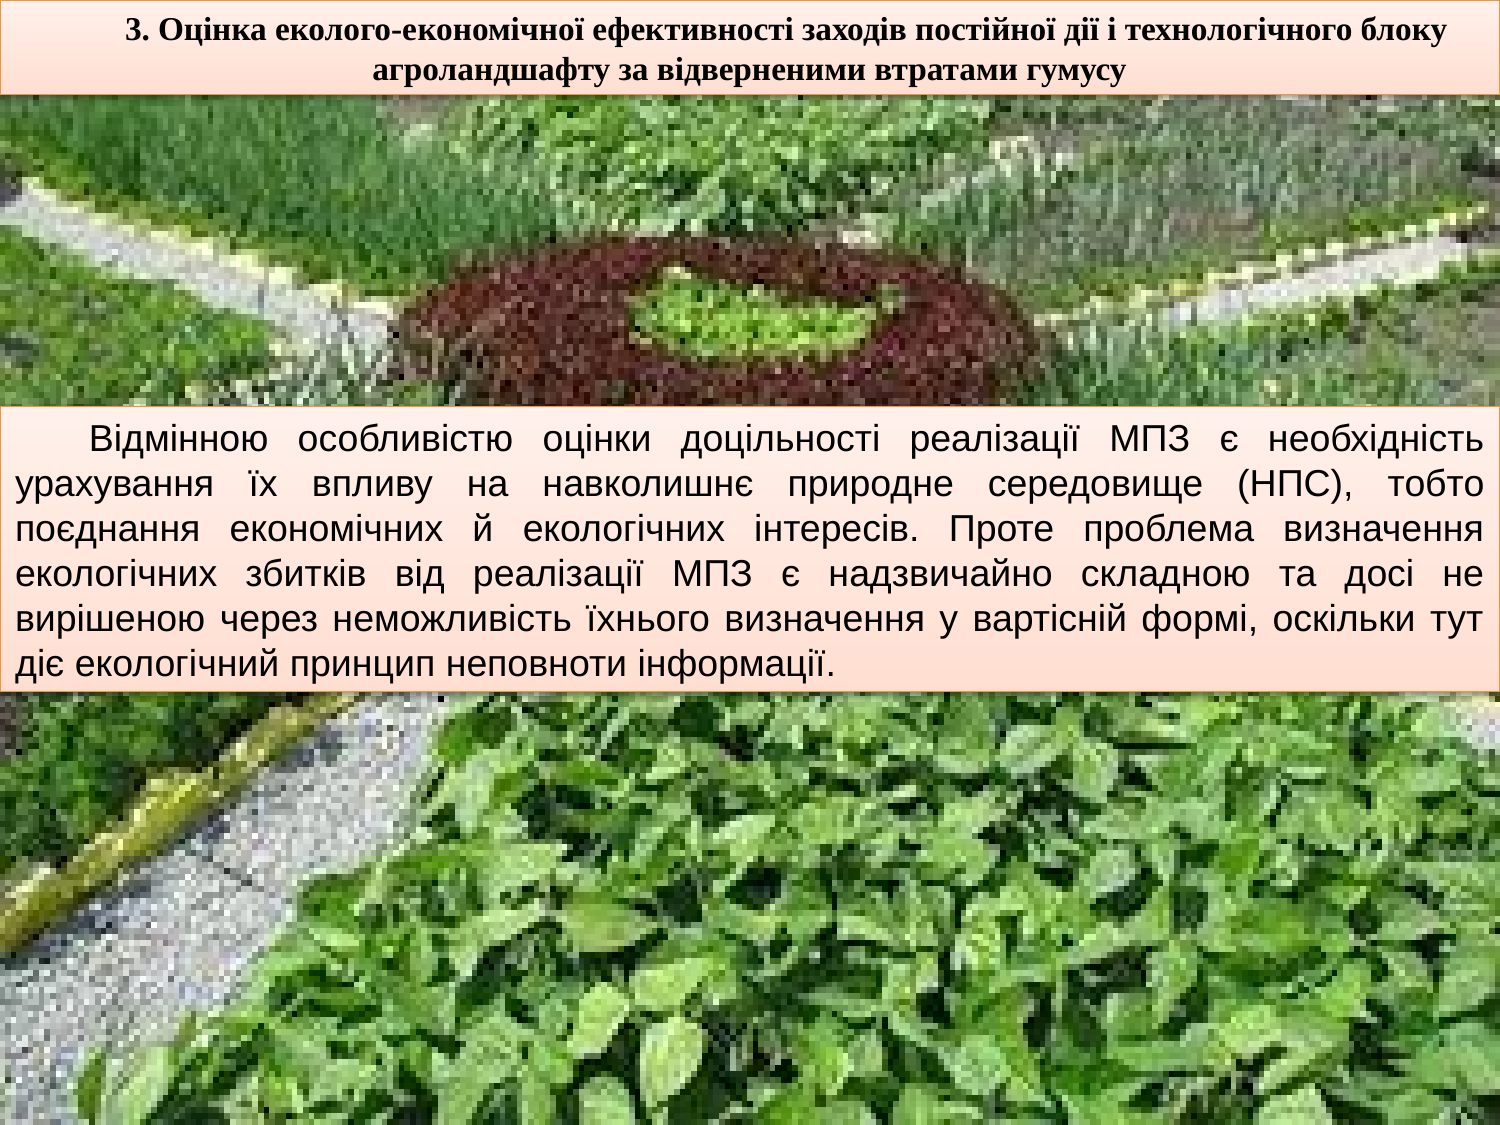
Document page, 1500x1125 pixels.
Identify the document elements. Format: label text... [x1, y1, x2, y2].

picture [0, 95, 1500, 406]
text_box Відмінною особливістю оцінки доцільності реалізації МПЗ є необхідність урахування їх впливу на навколишнє природне середовище (НПС), тобто поєднання економічних й екологічних інтересів. Проте проблема визначення екологічних збитків від реалізації МПЗ є надзвичайно складною та досі не вирішеною через неможливість їхнього визначення у вартісній формі, оскільки тут діє екологічний принцип неповноти інформації. [0, 406, 1500, 692]
text_box 3. Оцінка еколого-економічної ефективності заходів постійної дії і технологічного блоку агроландшафту за відверненими втратами гумусу [0, 0, 1500, 95]
picture [0, 692, 1500, 1125]
